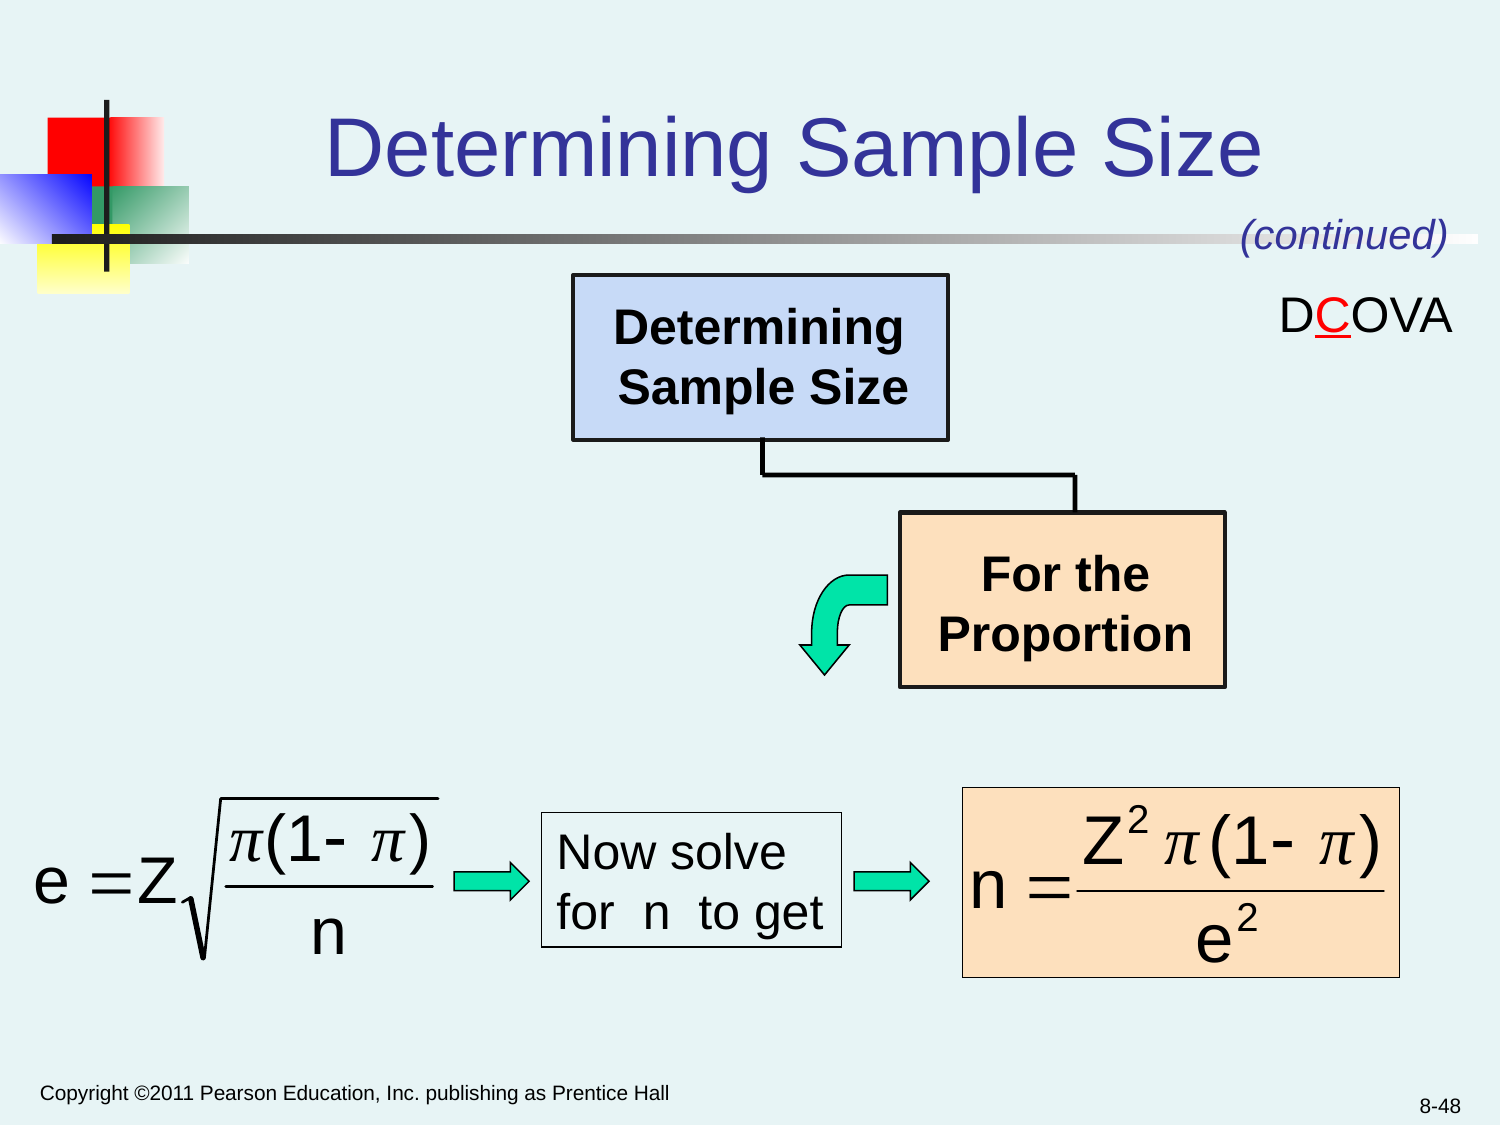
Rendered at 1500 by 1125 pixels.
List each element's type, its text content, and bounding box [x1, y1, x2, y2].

text_box [573, 274, 949, 440]
text_box DCOVA [1263, 274, 1468, 350]
text_box Determining [598, 287, 920, 362]
title Determining Sample Size [188, 37, 1401, 201]
text_box Now solve for n to get [541, 812, 842, 948]
slide_number 8-48 [1124, 1071, 1476, 1125]
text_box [24, 781, 451, 976]
footer Copyright ©2011 Pearson Education, Inc. publishing as Prentice Hall [24, 1071, 788, 1125]
text_box [454, 862, 530, 901]
text_box For the Proportion [912, 534, 1219, 669]
text_box (continued) [1224, 200, 1475, 265]
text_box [962, 787, 1400, 978]
text_box [799, 575, 888, 676]
text_box [900, 512, 1225, 688]
text_box [854, 862, 930, 901]
text_box Sample Size [602, 347, 925, 422]
